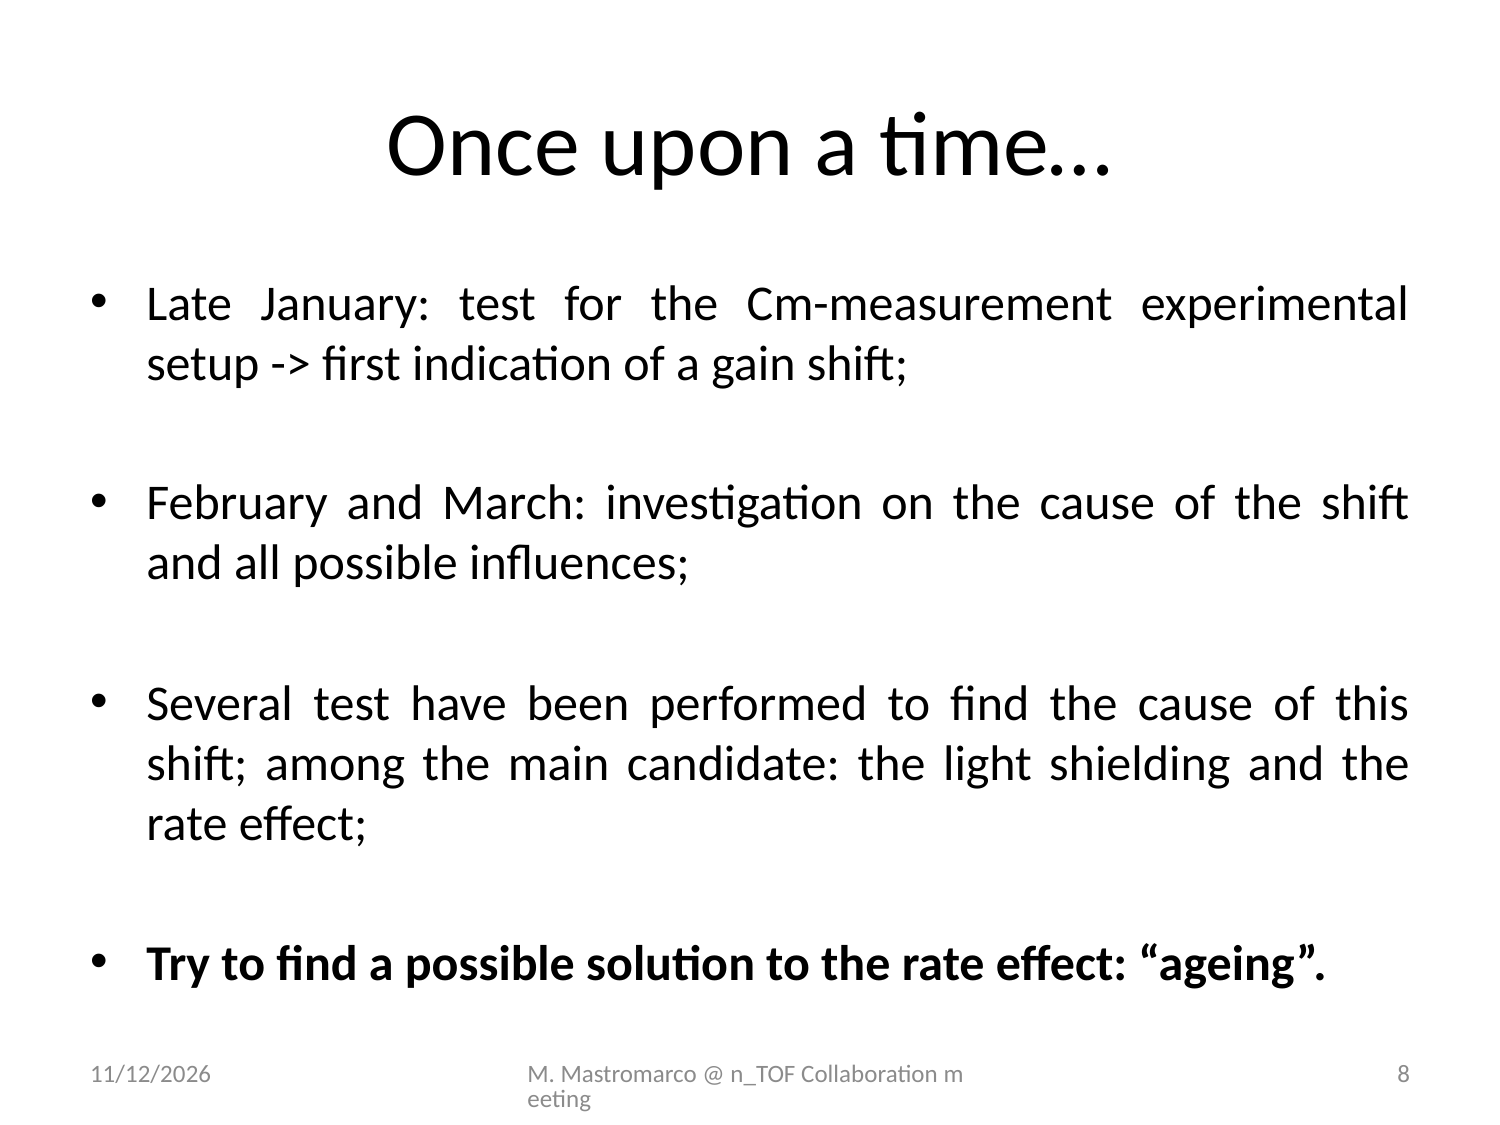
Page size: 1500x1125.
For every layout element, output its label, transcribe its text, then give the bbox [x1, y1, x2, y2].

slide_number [75, 1042, 425, 1103]
slide_number 8 [1074, 1042, 1425, 1103]
list Late January: test for the Cm-measurement experimental setup -> first indication of a gain shift; February and March: investigation on the cause of the shift and all possible influences; Several test have been performed to find the cause of this shift; among the main candidate: the light shielding and the rate effect; Try to find a possible solution to the rate effect: “ageing”. [75, 262, 1425, 1005]
footer M. Mastromarco @ n_TOF Collaboration meeting [512, 1042, 988, 1103]
title Once upon a time… [75, 45, 1425, 233]
